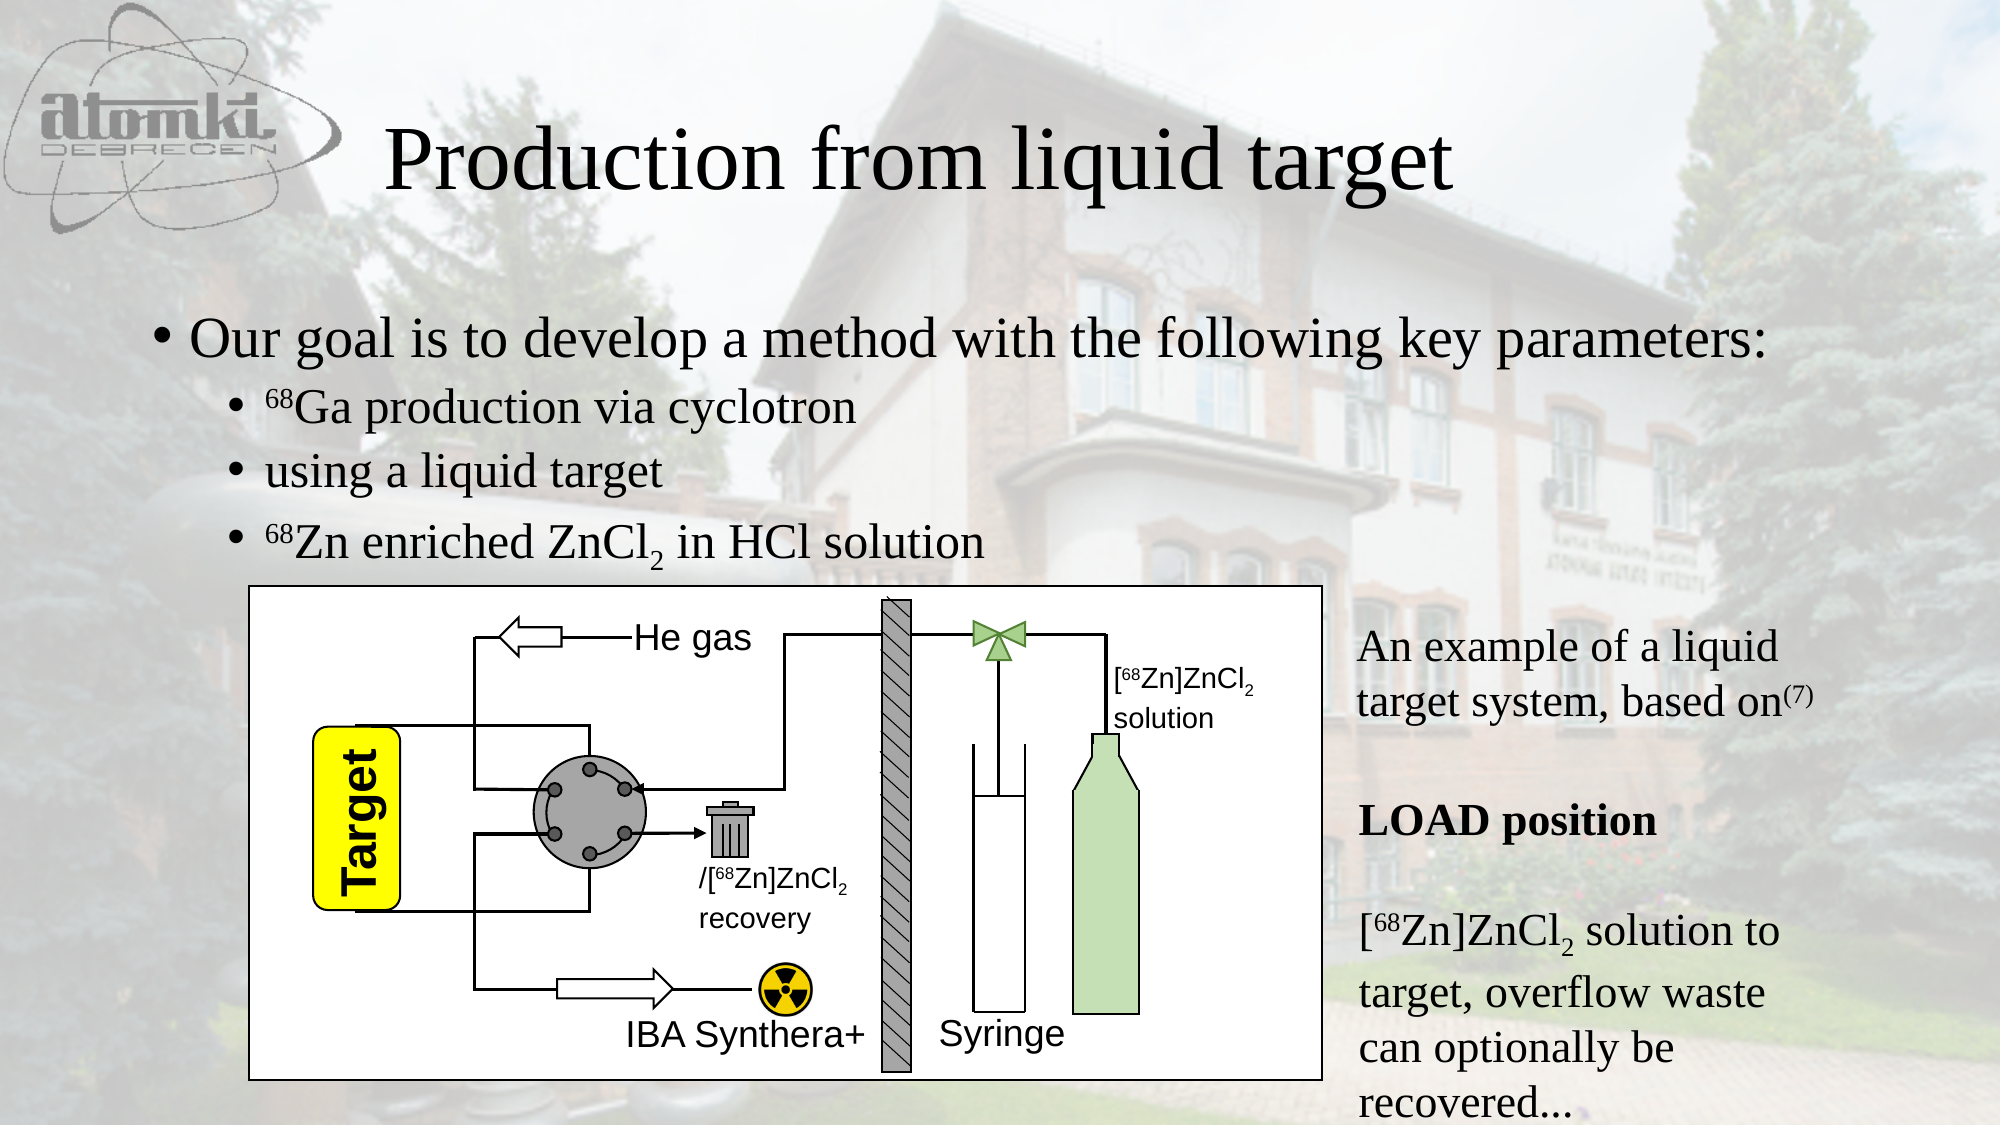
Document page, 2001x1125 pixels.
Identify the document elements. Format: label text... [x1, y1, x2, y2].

list Our goal is to develop a method with the following key parameters: 68Ga production via cyclotron using a liquid target 68Zn enriched ZnCl2 in HCl solution [137, 299, 1863, 1014]
text_box An example of a liquid target system, based on(7) [1341, 608, 1839, 734]
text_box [249, 586, 1323, 1080]
text_box Production from liquid target [368, 51, 1567, 269]
text_box LOAD position [68Zn]ZnCl2 solution to target, overflow waste can optionally be recovered... [1343, 782, 1841, 1125]
